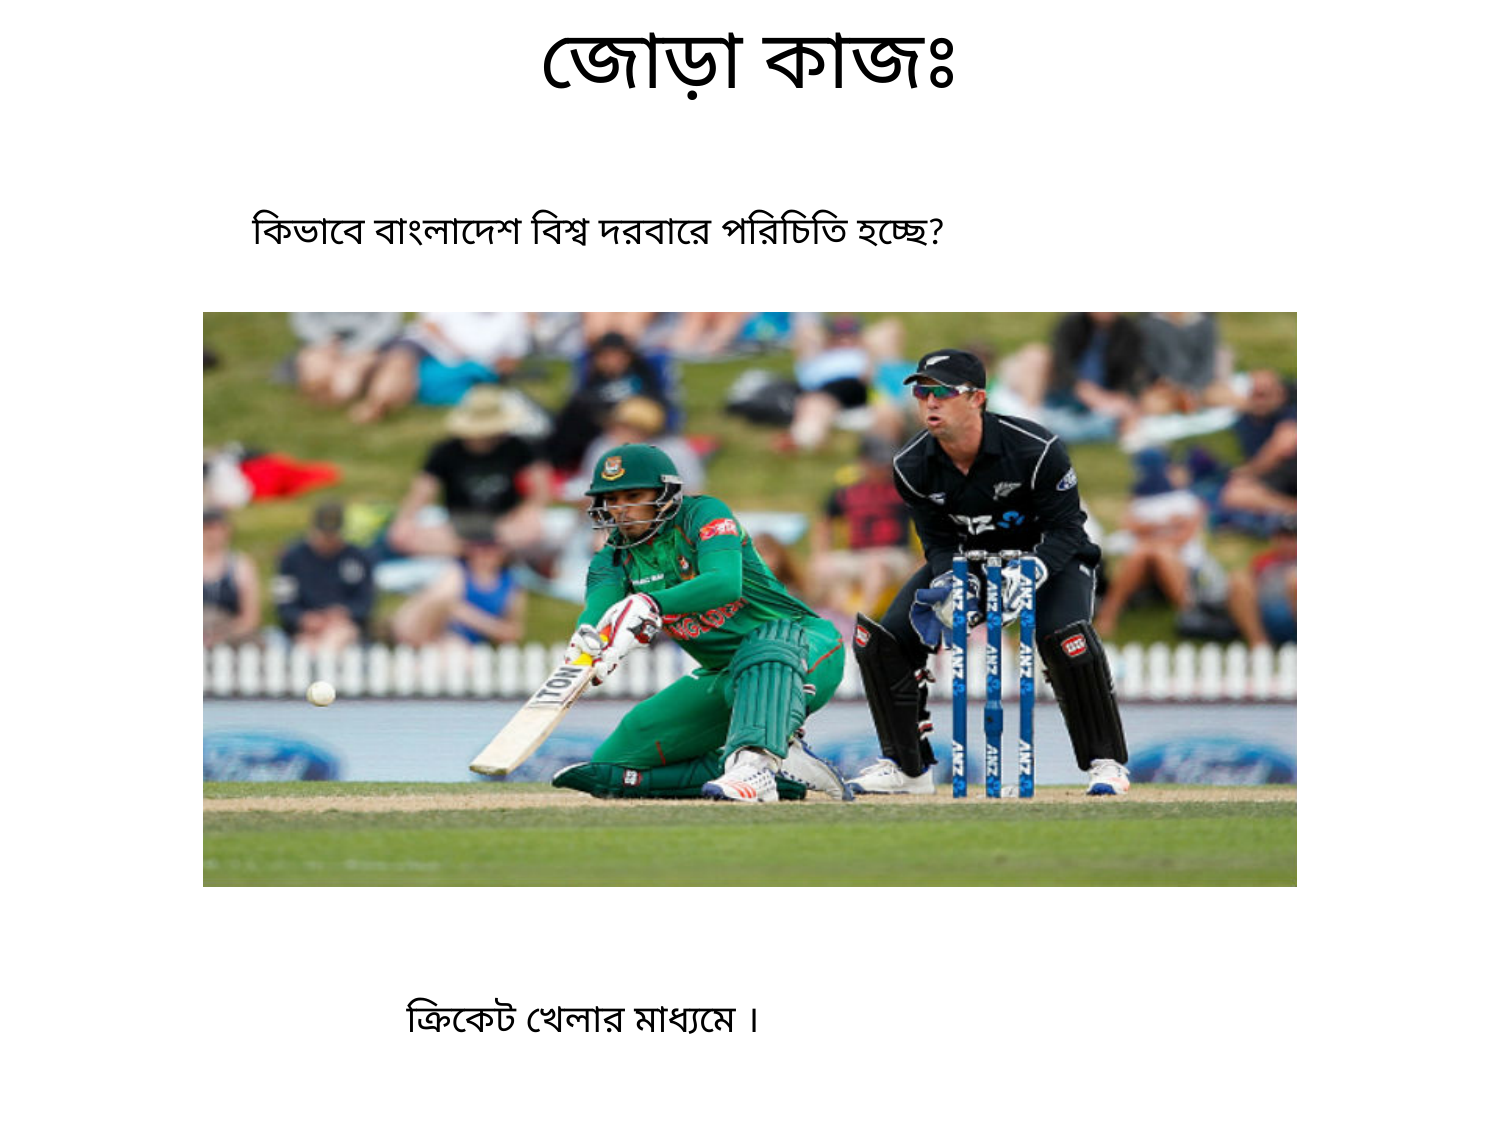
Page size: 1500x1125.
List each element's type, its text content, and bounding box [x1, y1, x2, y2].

title জোড়া কাজঃ [112, 0, 1388, 113]
text_box কিভাবে বাংলাদেশ বিশ্ব দরবারে পরিচিতি হচ্ছে? [237, 199, 1325, 260]
picture [202, 312, 1298, 887]
text_box ক্রিকেট খেলার মাধ্যমে । [274, 987, 1297, 1048]
